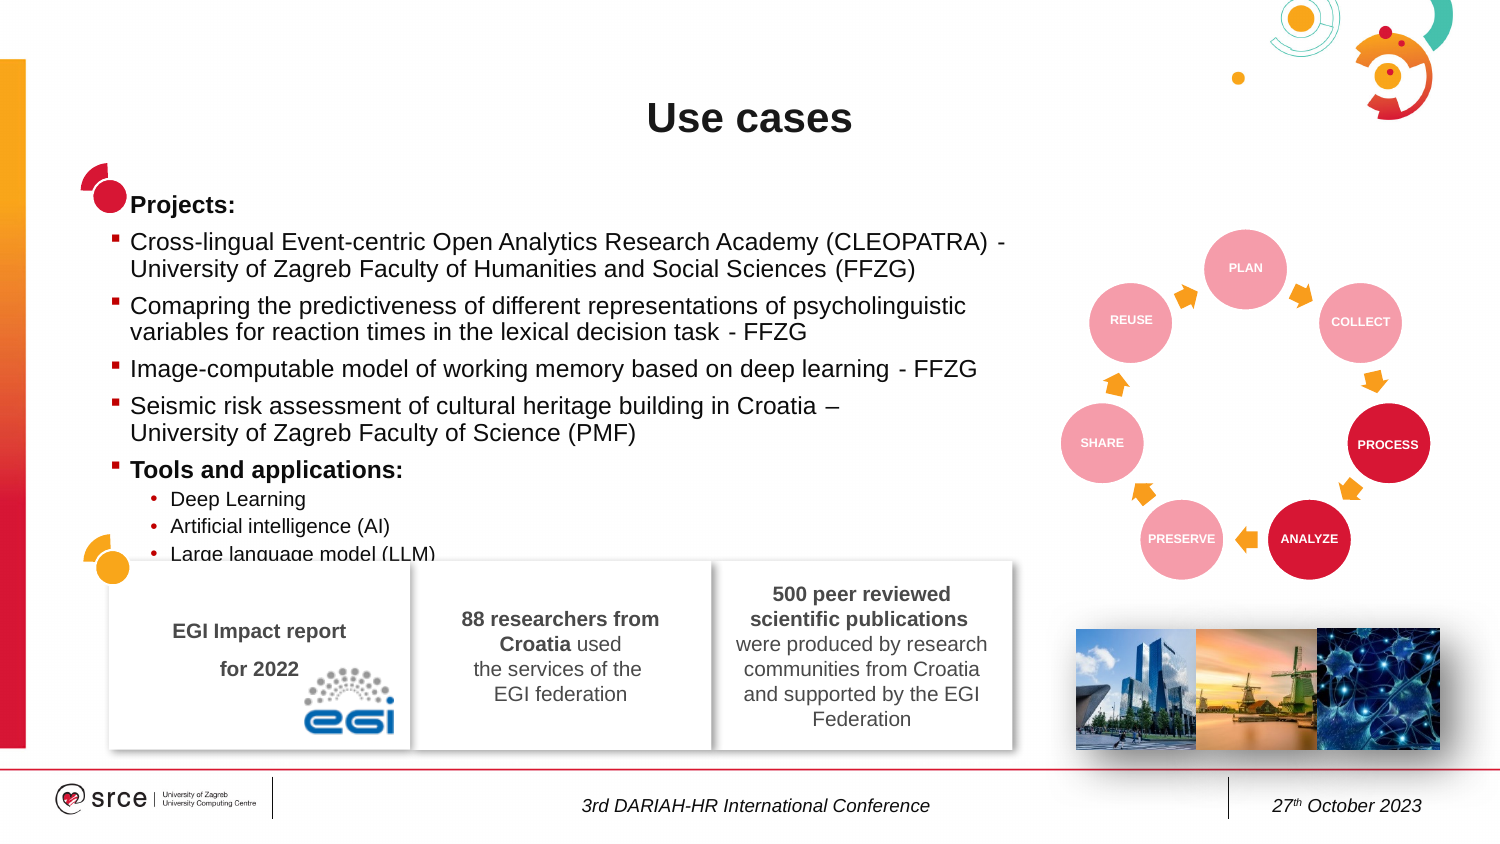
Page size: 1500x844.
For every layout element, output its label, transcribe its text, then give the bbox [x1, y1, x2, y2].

picture [0, 0, 1500, 844]
text_box 88 researchers from Croatia used the services of the EGI federation [416, 560, 712, 751]
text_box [80, 162, 137, 219]
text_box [1059, 228, 1432, 581]
text_box 500 peer reviewed scientific publications were produced by research communities from Croatia and supported by the EGI Federation [718, 560, 1013, 751]
title Use cases [103, 37, 1397, 201]
footer 3rd DARIAH-HR International Conference [336, 782, 1176, 828]
list Projects: Cross-lingual Event-centric Open Analytics Research Academy (CLEOPATRA) - University of Zagreb Faculty of Humanities and Social Sciences (FFZG) Comapring the predictiveness of different representations of psycholinguistic variables for reaction times in the lexical decision task - FFZG Image-computable model of working memory based on deep learning - FFZG Seismic risk assessment of cultural heritage building in Croatia – University of Zagreb Faculty of Science (PMF) Tools and applications: Deep Learning Artificial intelligence (AI) Large language model (LLM) [95, 185, 1037, 581]
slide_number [1240, 782, 1454, 828]
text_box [83, 534, 140, 590]
text_box EGI Impact report for 2022 [108, 560, 411, 751]
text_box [1076, 628, 1440, 750]
